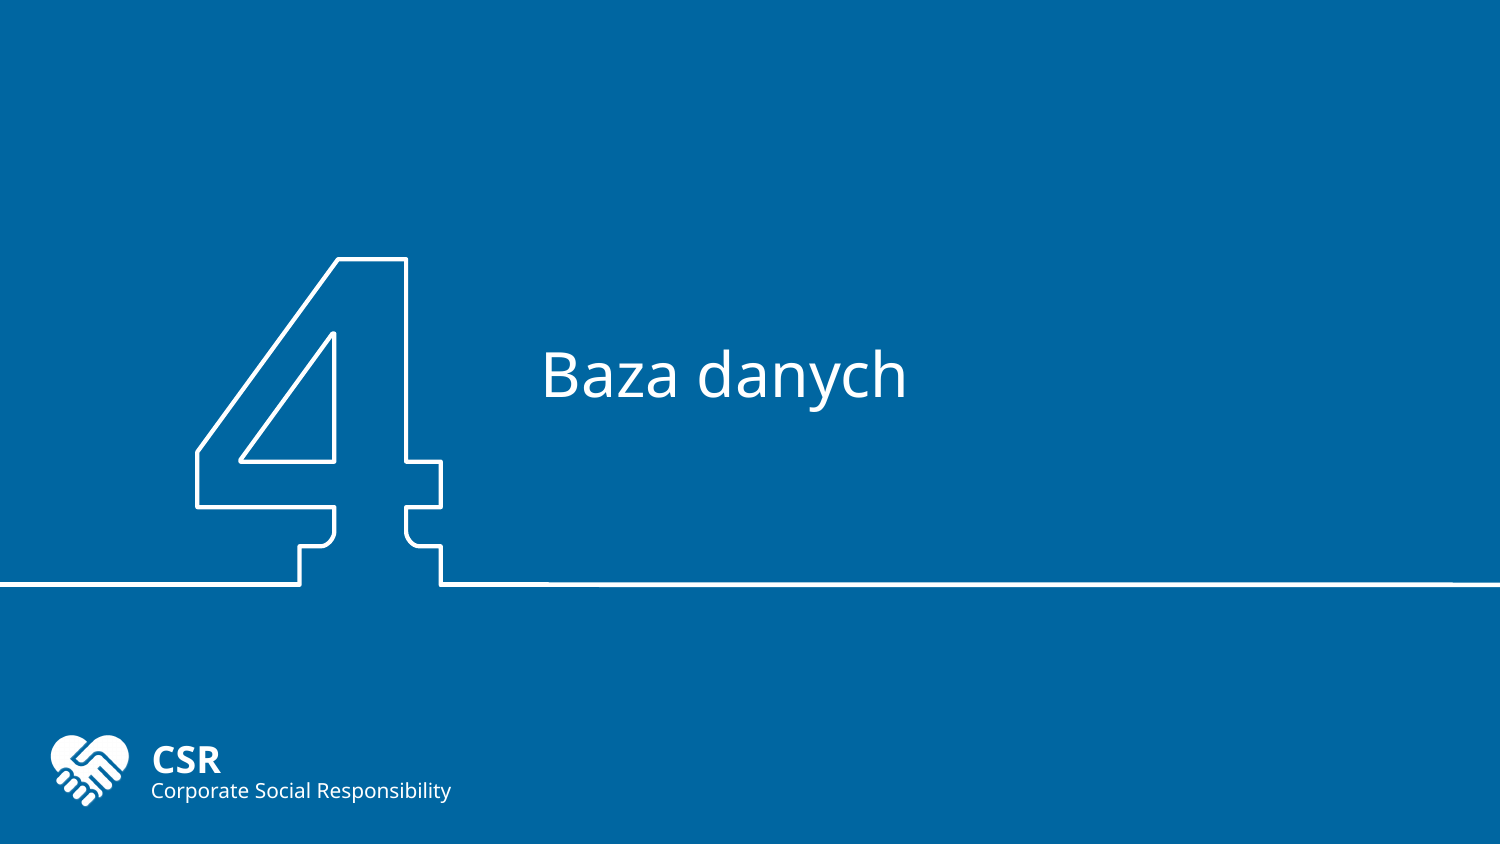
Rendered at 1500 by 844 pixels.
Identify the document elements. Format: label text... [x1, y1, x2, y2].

title Baza danych [525, 327, 1424, 505]
picture [41, 717, 136, 820]
